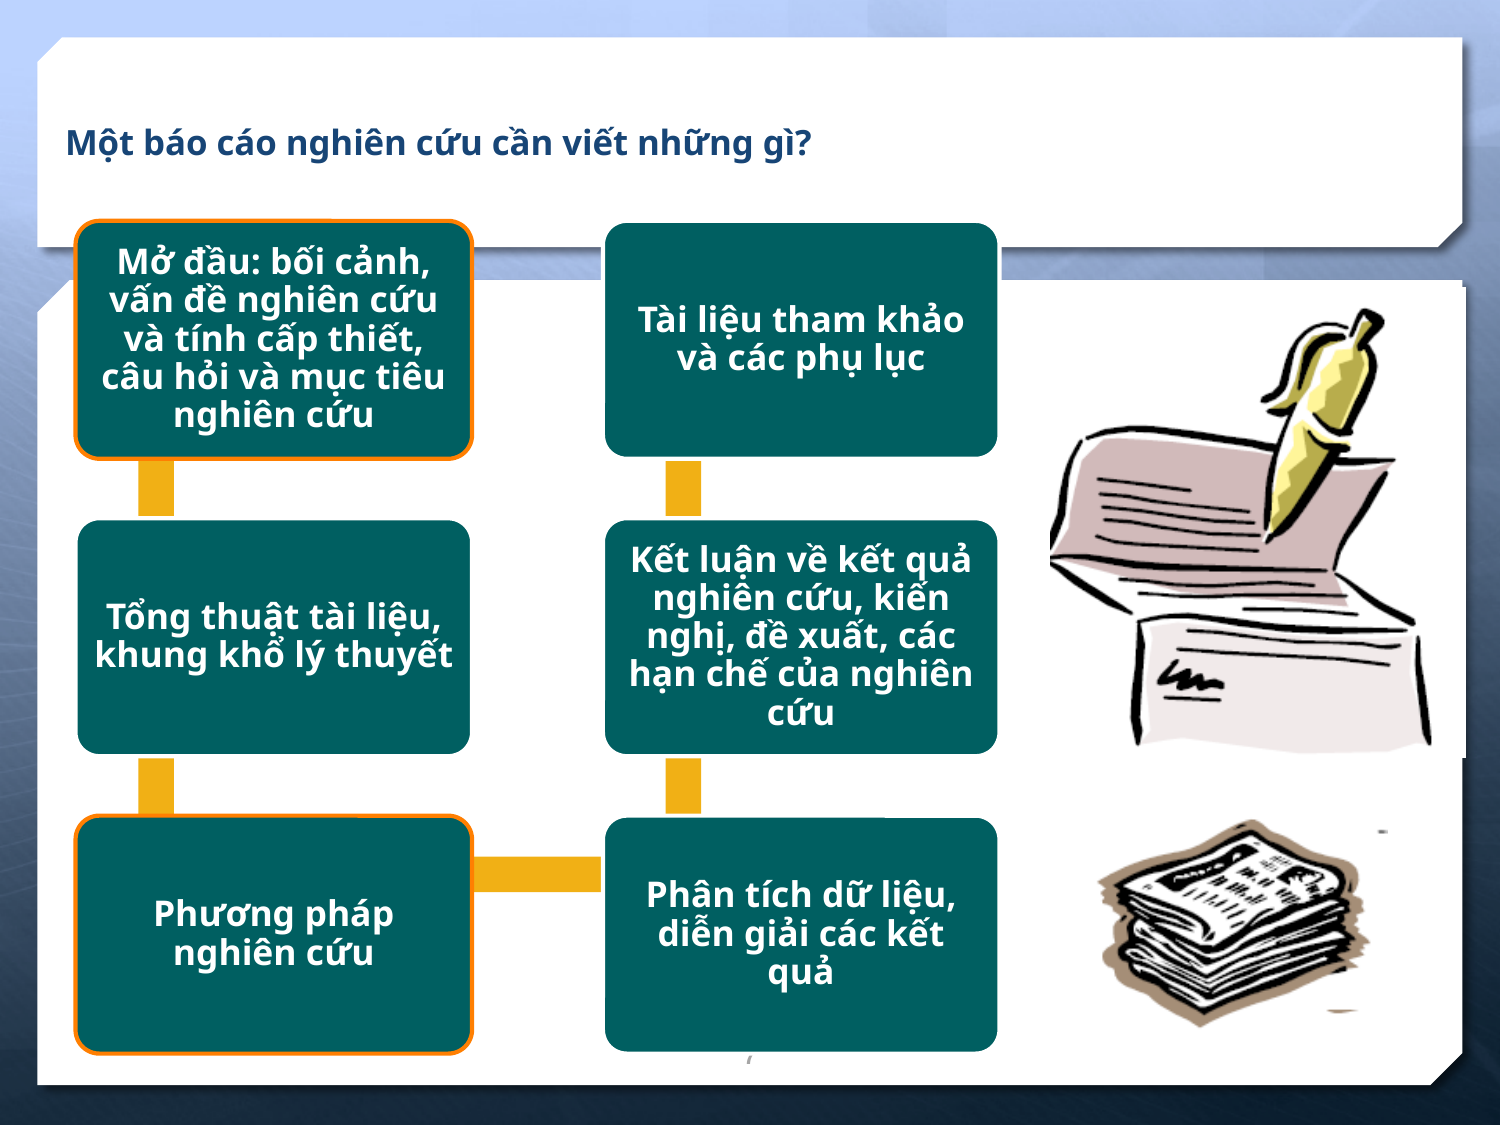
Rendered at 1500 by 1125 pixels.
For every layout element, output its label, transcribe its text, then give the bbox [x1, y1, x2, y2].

picture [1049, 286, 1467, 759]
title Một báo cáo nghiên cứu cần viết những gì? [50, 112, 1500, 205]
picture [1068, 799, 1388, 1038]
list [74, 218, 1001, 1056]
